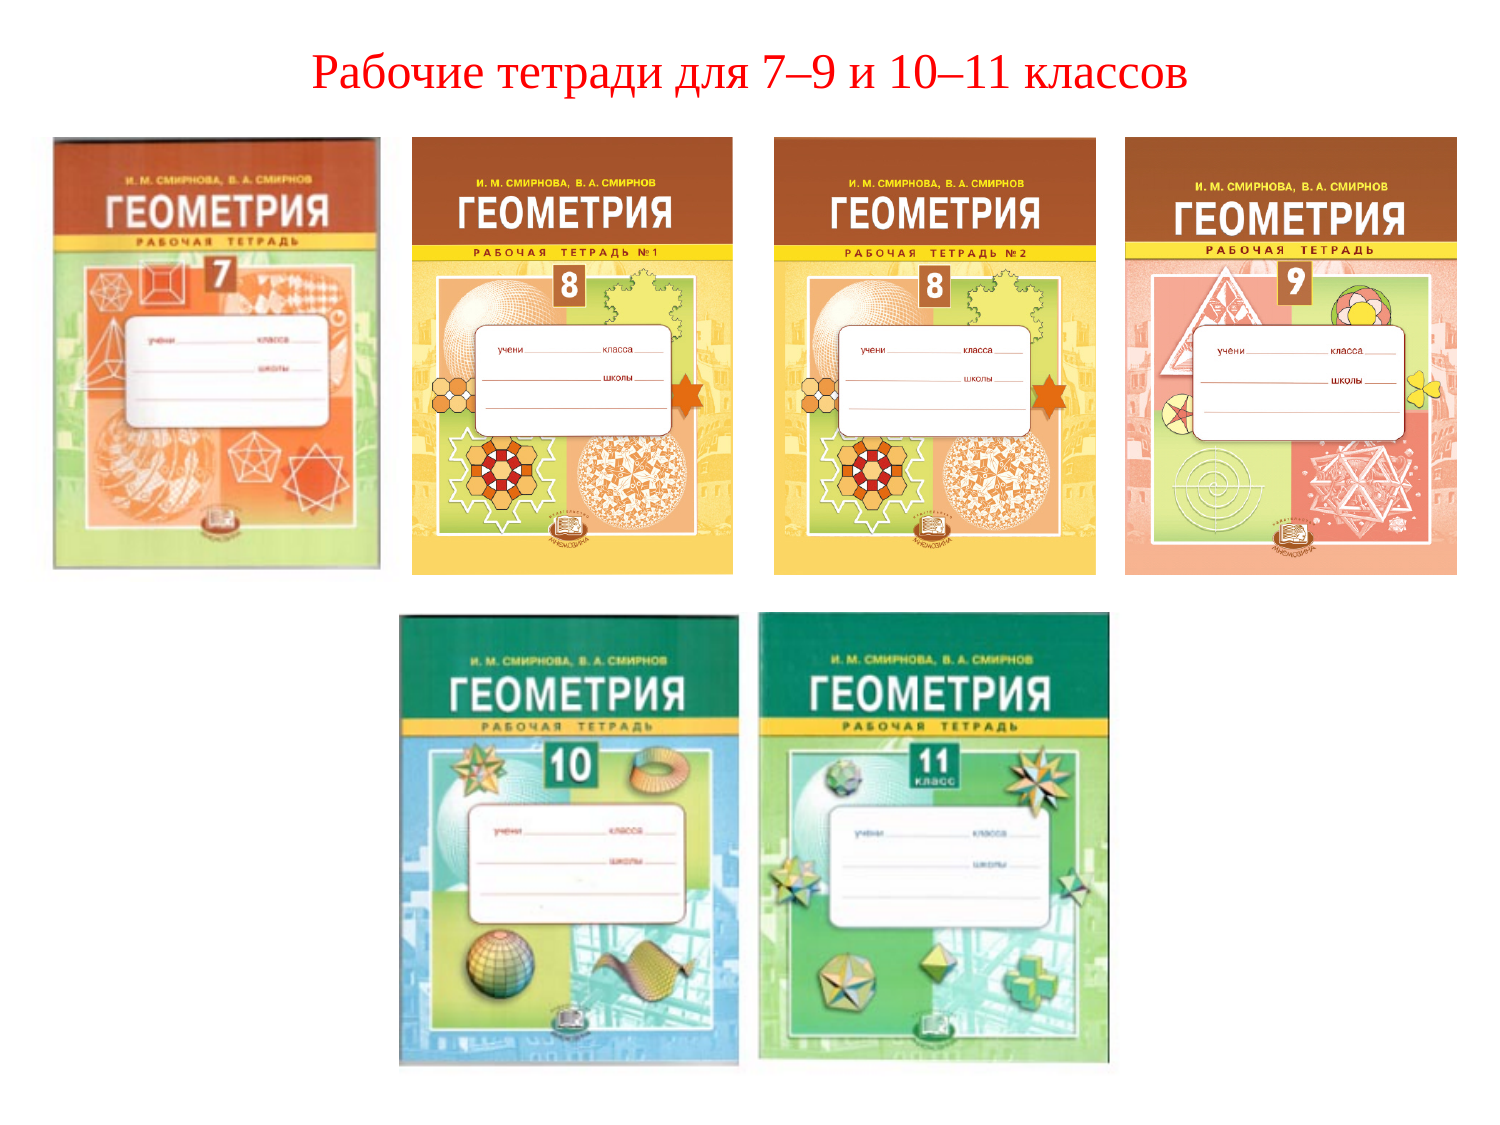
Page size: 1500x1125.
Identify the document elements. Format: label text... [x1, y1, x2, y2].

picture [412, 137, 733, 575]
picture [1124, 137, 1457, 576]
text_box Рабочие тетради для 7–9 и 10–11 классов [0, 30, 1500, 106]
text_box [399, 612, 1126, 1093]
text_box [24, 137, 405, 582]
picture [774, 137, 1096, 575]
